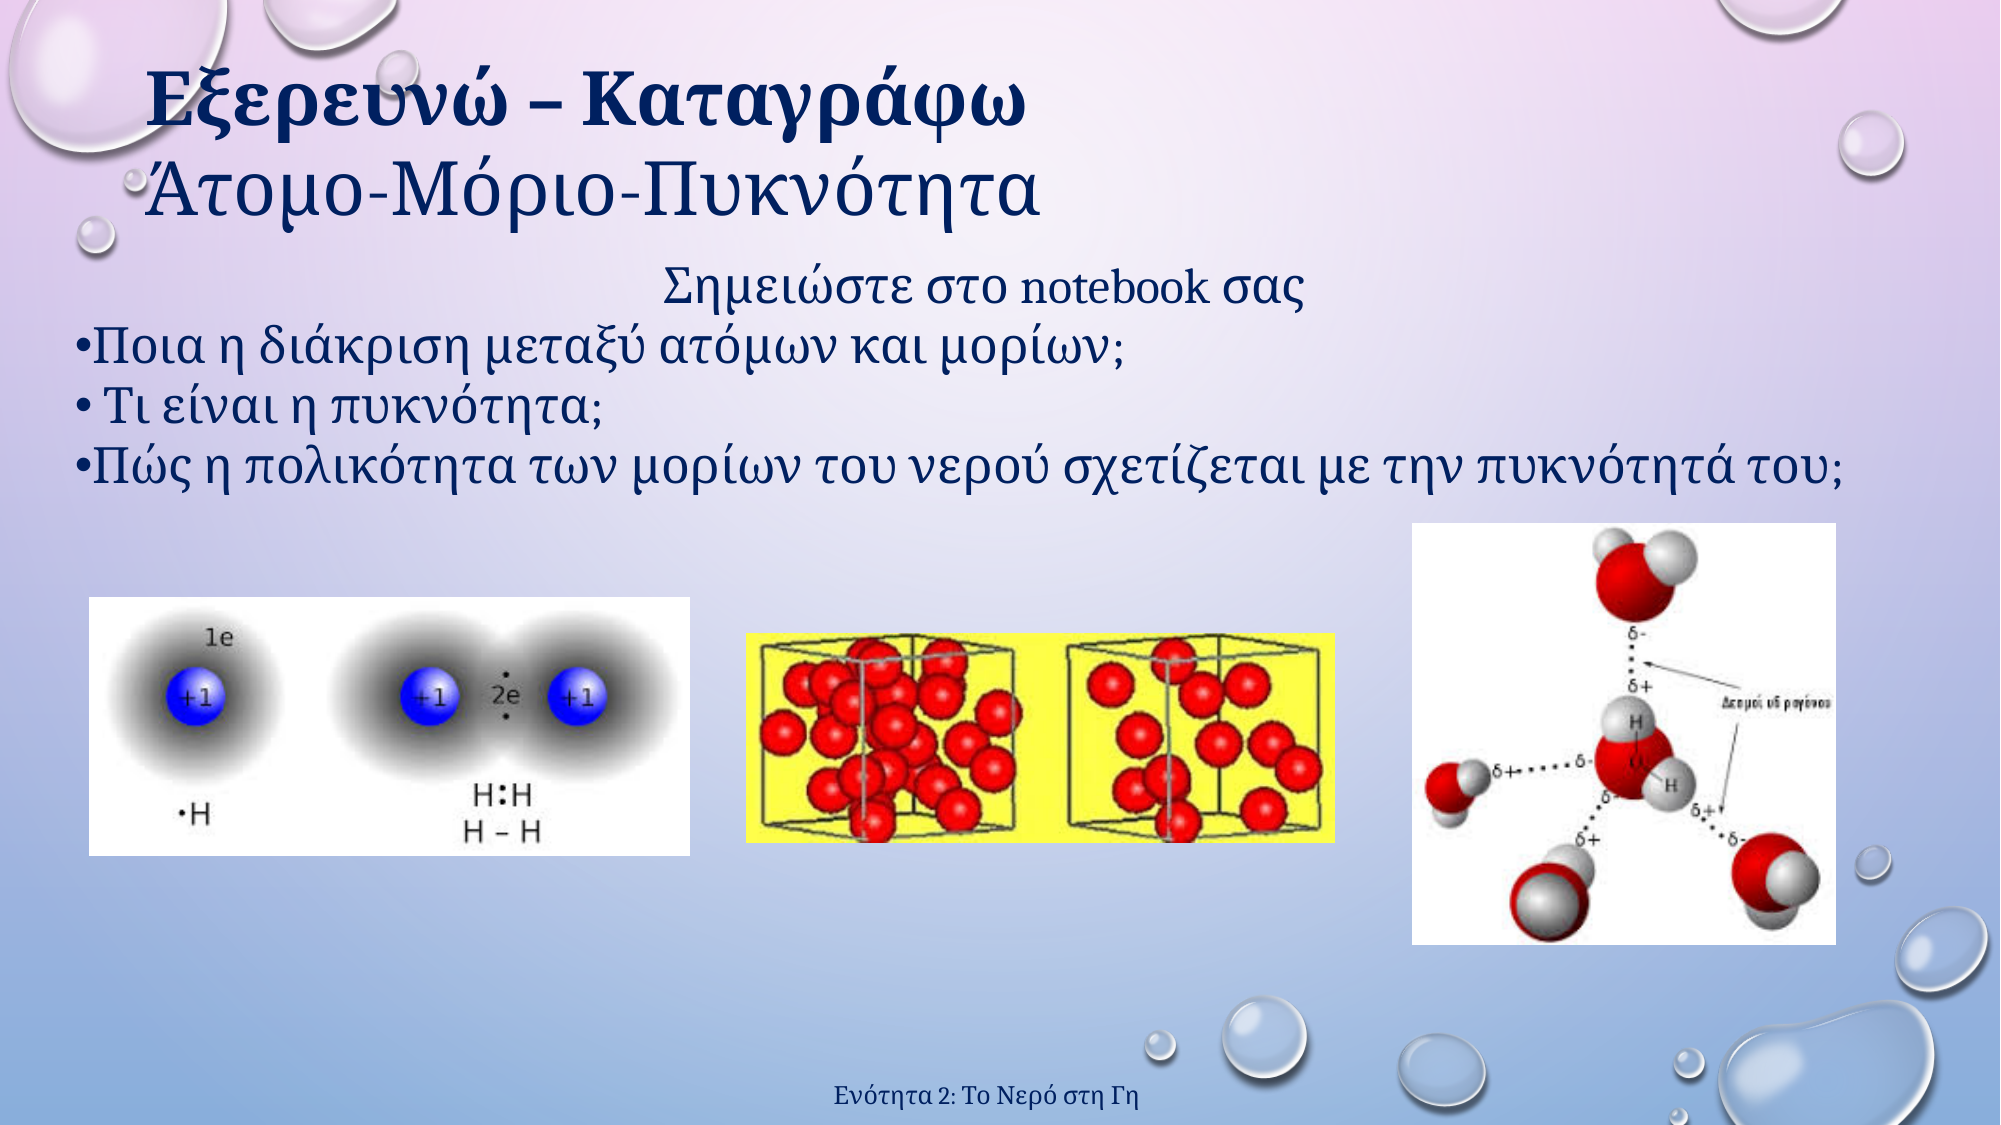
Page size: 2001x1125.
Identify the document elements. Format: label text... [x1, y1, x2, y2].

text_box Εξερευνώ – Καταγράφω Άτομο-Μόριο-Πυκνότητα [130, 43, 1869, 238]
text_box Ενότητα 2: Το Νερό στη Γη [439, 1065, 1535, 1125]
text_box Σημειώστε στο notebook σας Ποια η διάκριση μεταξύ ατόμων και μορίων; Τι είναι η πυκνότητα; Πώς η πολικότητα των μορίων του νερού σχετίζεται με την πυκνότητά του; [60, 246, 1910, 802]
picture [0, 0, 2000, 1125]
